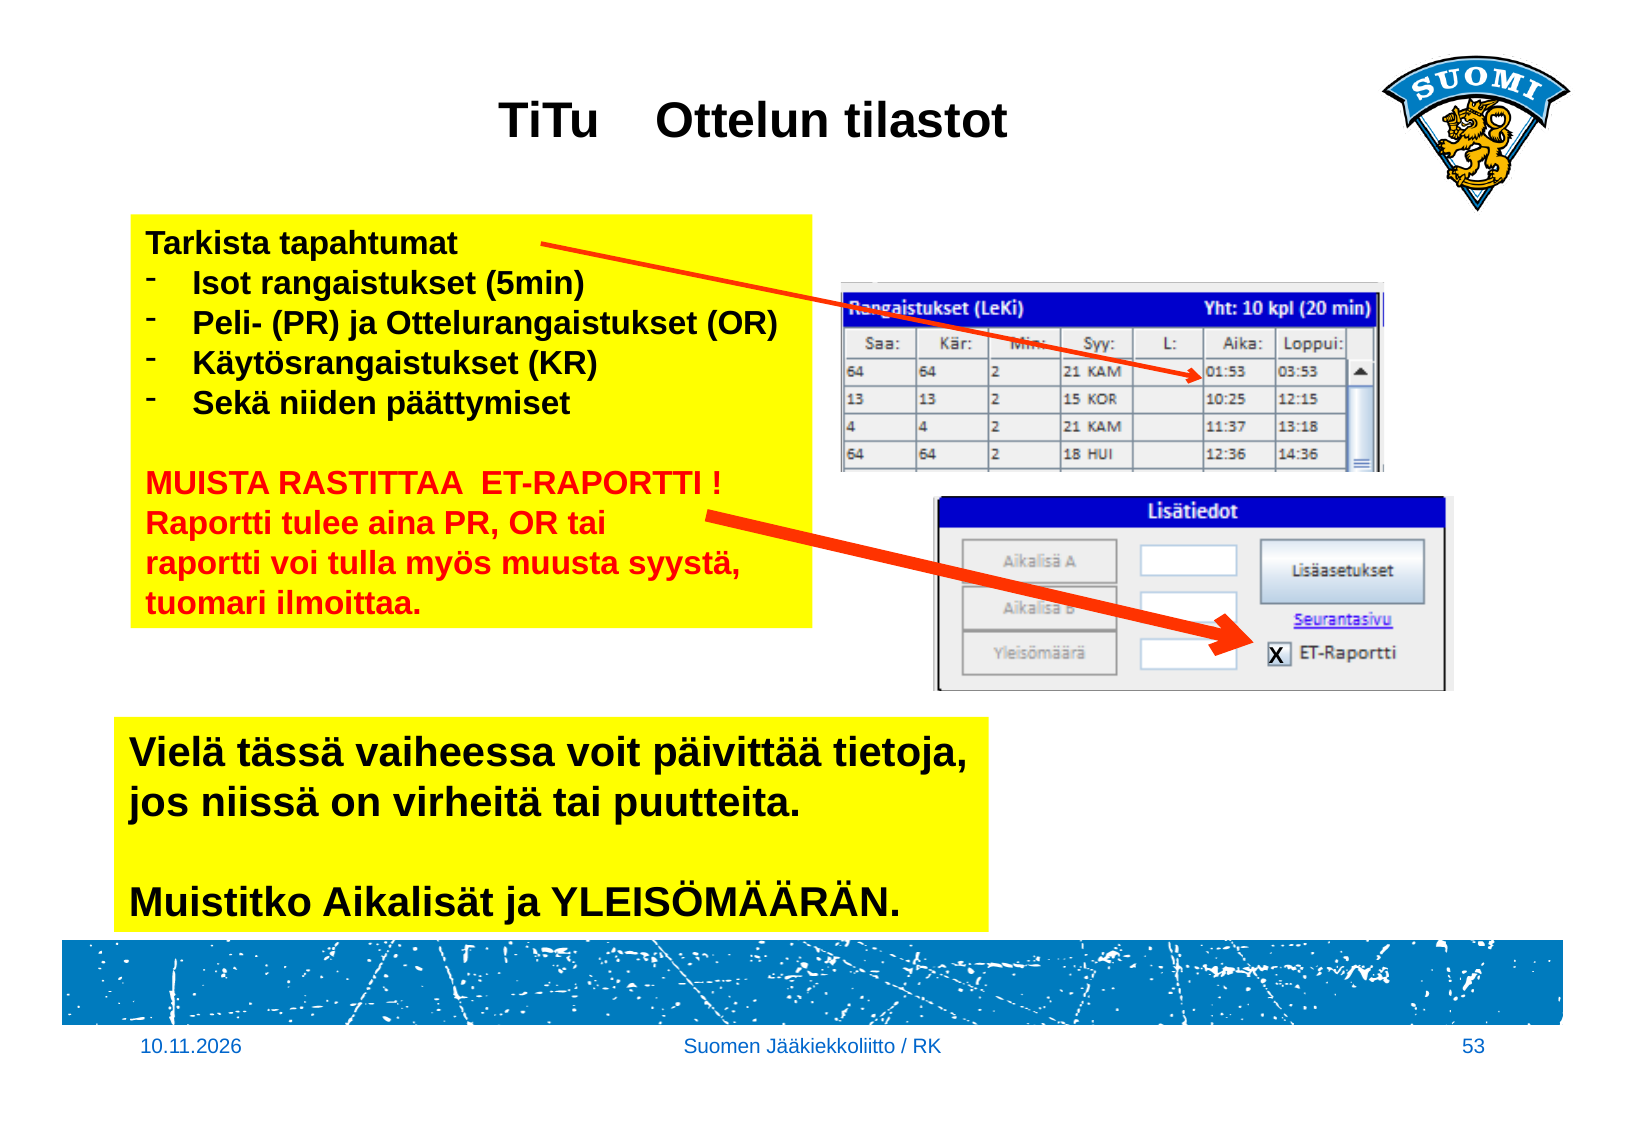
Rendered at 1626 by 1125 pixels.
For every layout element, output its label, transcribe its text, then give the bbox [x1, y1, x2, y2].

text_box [705, 514, 1254, 643]
picture [62, 940, 1563, 1025]
text_box Tarkista tapahtumat Isot rangaistukset (5min) Peli- (PR) ja Ottelurangaistukset (OR) Käytösrangaistukset (KR) Sekä niiden päättymiset MUISTA RASTITTAA ET-RAPORTTI ! Raportti tulee aina PR, OR tai raportti voi tulla myös muusta syystä, tuomari ilmoittaa. [130, 214, 813, 629]
footer Suomen Jääkiekkoliitto / RK [562, 1025, 1063, 1100]
picture [933, 495, 1455, 691]
slide_number 53 [1162, 1025, 1500, 1100]
text_box Vielä tässä vaiheessa voit päivittää tietoja, jos niissä on virheitä tai puutteita. Muistitko Aikalisät ja YLEISÖMÄÄRÄN. [114, 716, 989, 932]
picture [1377, 52, 1575, 216]
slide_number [125, 1025, 463, 1100]
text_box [540, 243, 1203, 379]
text_box TiTu Ottelun tilastot [127, 42, 1381, 193]
picture [840, 282, 1385, 472]
